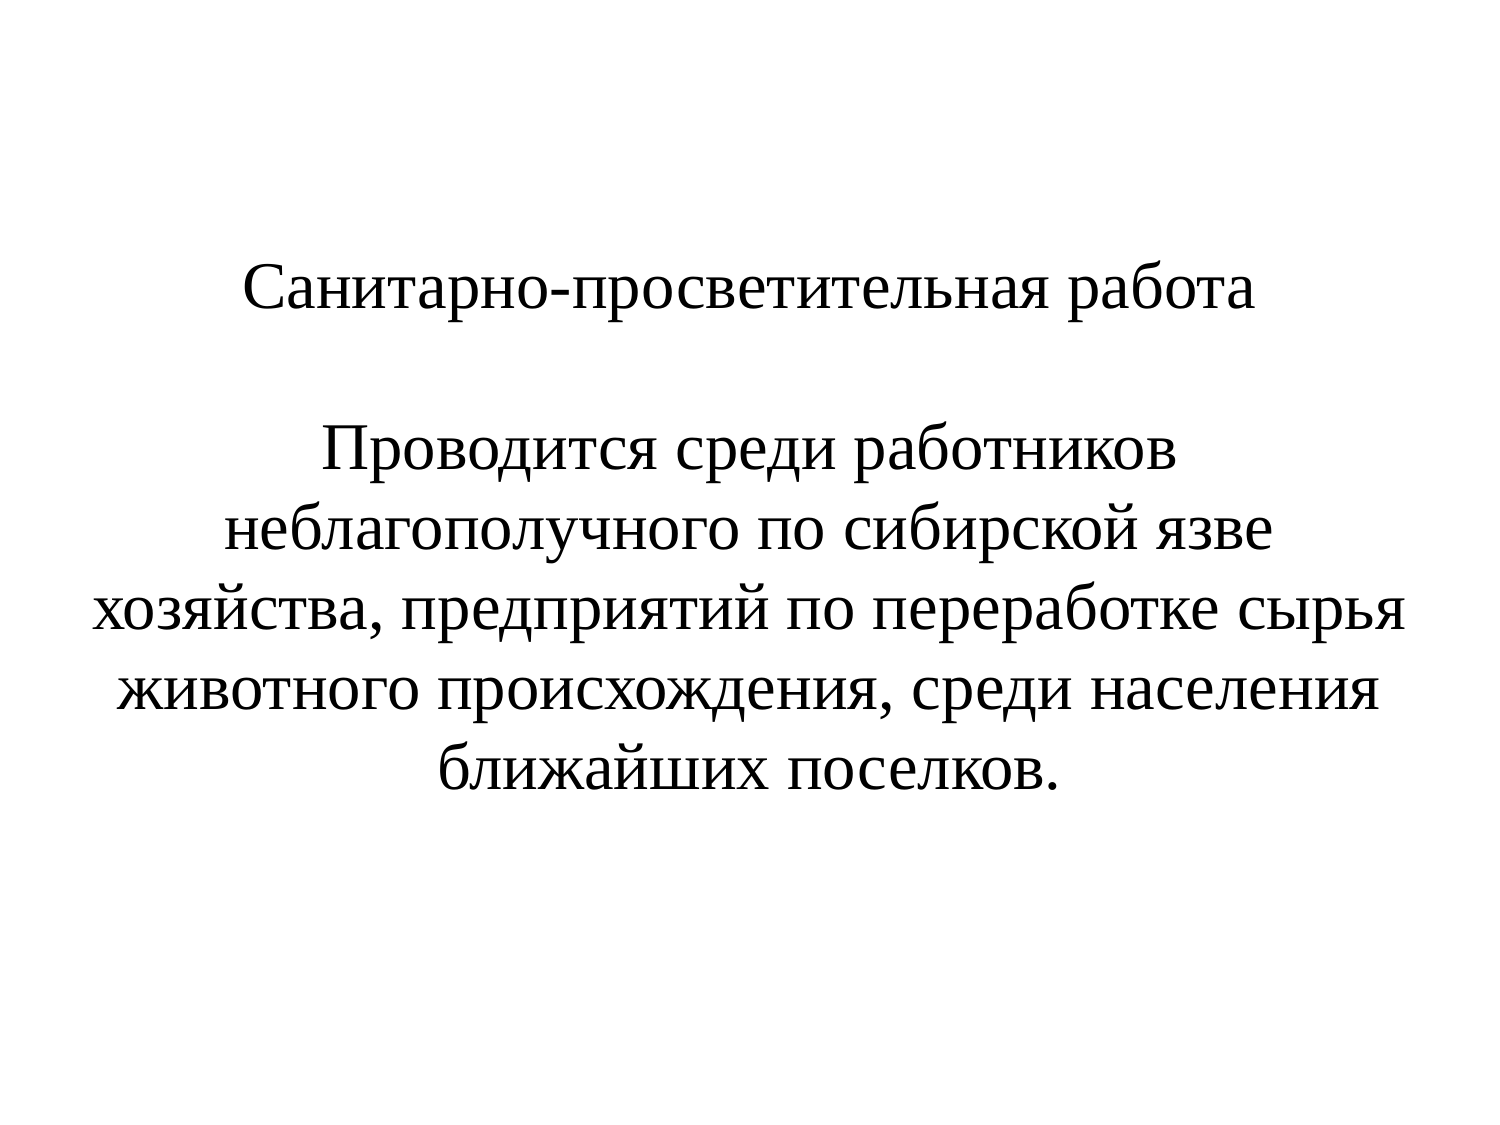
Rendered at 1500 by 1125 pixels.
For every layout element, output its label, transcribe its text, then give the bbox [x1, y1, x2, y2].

title Санитарно-просветительная работа Проводится среди работников неблагополучного по сибирской язве хозяйства, предприятий по переработке сырья животного происхождения, среди населения ближайших поселков. [75, 45, 1425, 1090]
